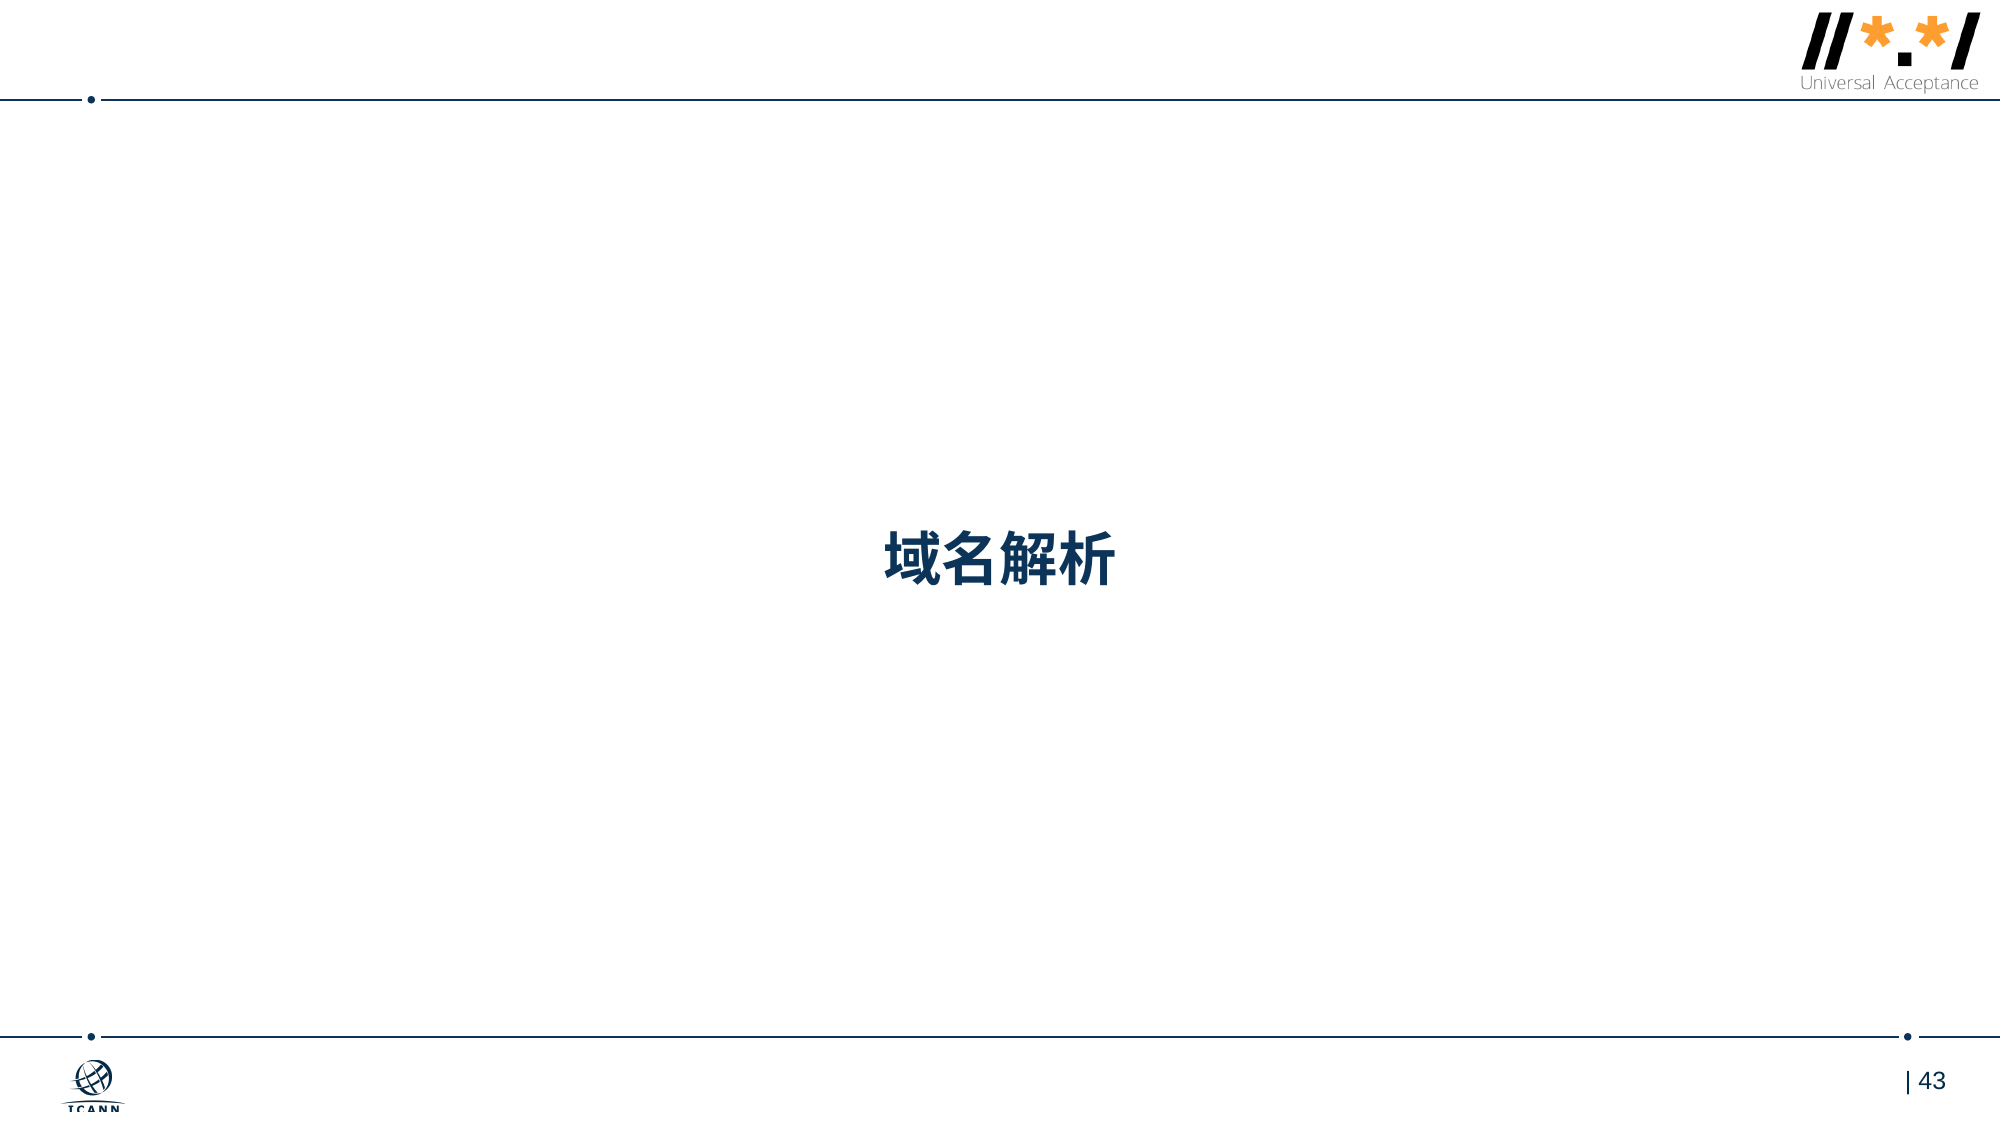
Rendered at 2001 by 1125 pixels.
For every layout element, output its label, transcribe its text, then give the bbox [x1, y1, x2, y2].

picture [60, 1060, 125, 1112]
picture [1788, 5, 1993, 99]
title 域名解析 [123, 488, 1877, 563]
